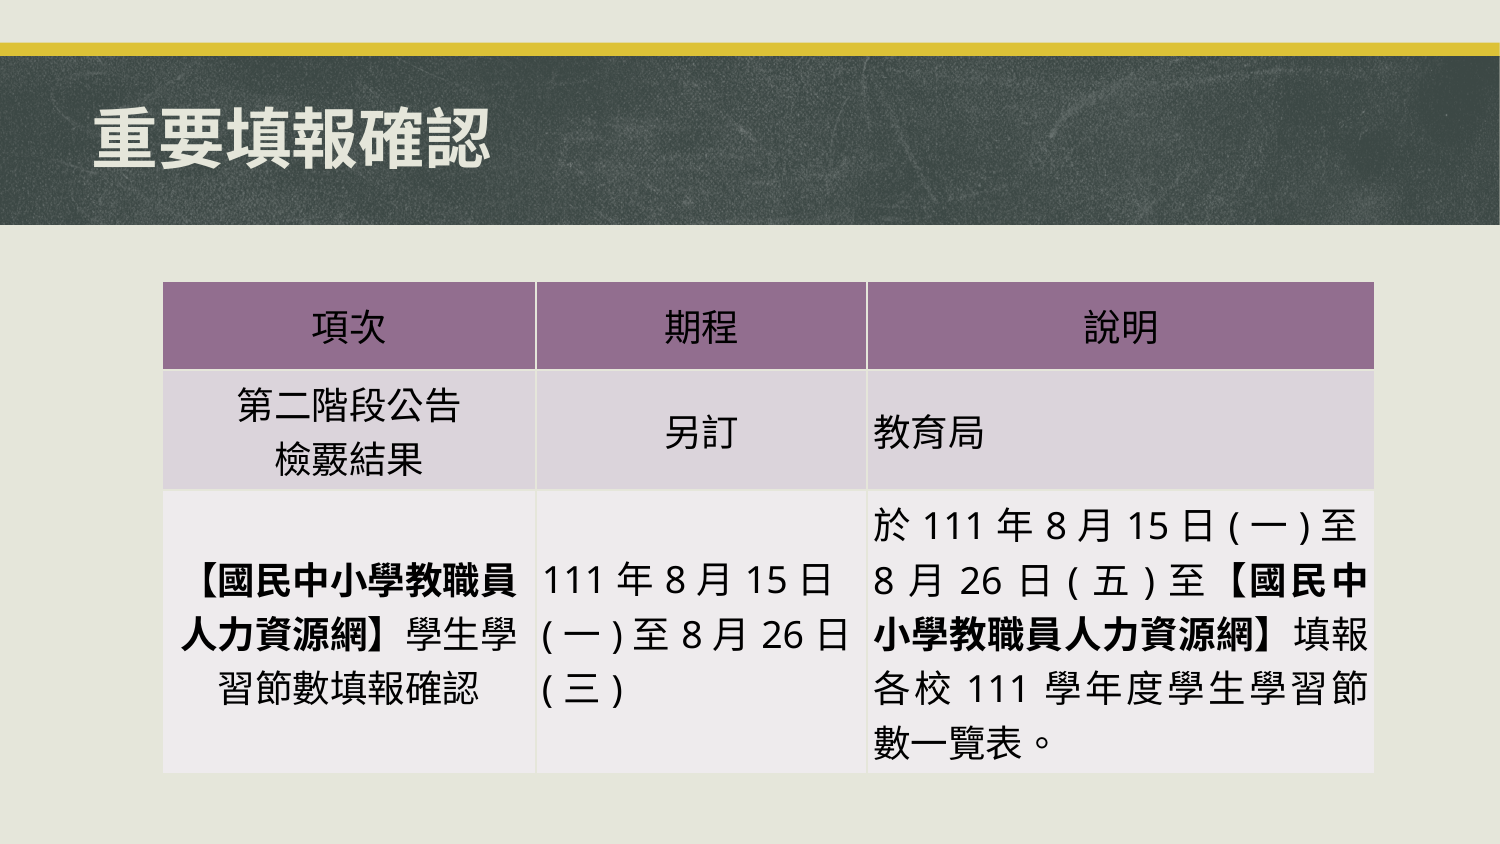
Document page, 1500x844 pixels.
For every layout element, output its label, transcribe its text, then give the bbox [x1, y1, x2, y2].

picture [0, 56, 1500, 225]
table_cell 教育局 [868, 371, 1374, 489]
table_cell 111年8月15日(一)至8月26日(三) [537, 491, 866, 773]
table_cell 第二階段公告 檢覈結果 [163, 371, 535, 489]
table_header 項次 [163, 282, 535, 369]
table_header 期程 [537, 282, 866, 369]
table_cell 於111年8月15日(一)至8月26日(五)至【國民中小學教職員人力資源網】填報各校111學年度學生學習節數一覽表。 [868, 491, 1374, 773]
table_cell 【國民中小學教職員人力資源網】學生學習節數填報確認 [163, 491, 535, 773]
title 重要填報確認 [76, 92, 1287, 190]
table_header 說明 [868, 282, 1374, 369]
table_cell 另訂 [537, 371, 866, 489]
